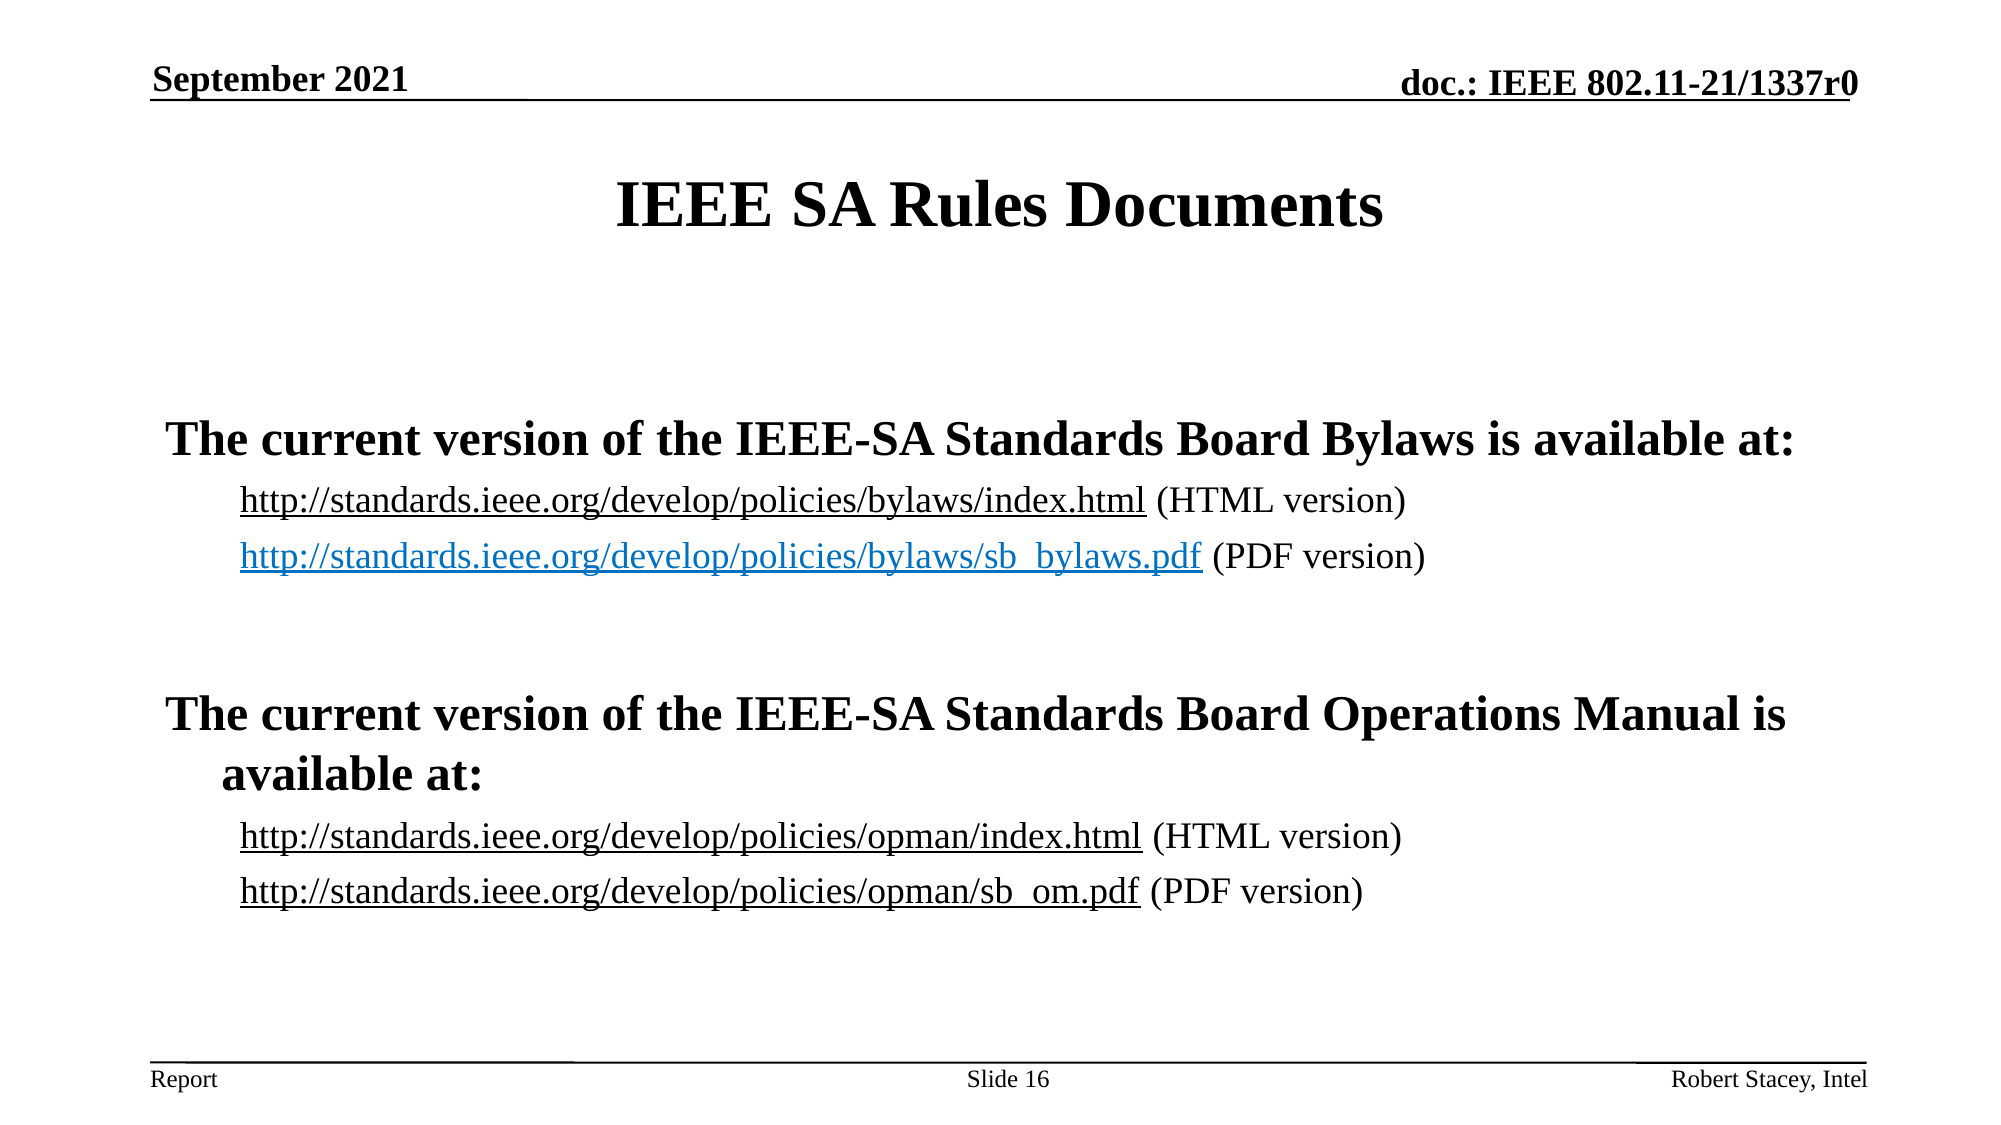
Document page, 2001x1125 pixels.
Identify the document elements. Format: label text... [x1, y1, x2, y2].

list The current version of the IEEE-SA Standards Board Bylaws is available at: http://standards.ieee.org/develop/policies/bylaws/index.html (HTML version) http://standards.ieee.org/develop/policies/bylaws/sb_bylaws.pdf (PDF version) The current version of the IEEE-SA Standards Board Operations Manual is available at: http://standards.ieee.org/develop/policies/opman/index.html (HTML version) http://standards.ieee.org/develop/policies/opman/sb_om.pdf (PDF version) [149, 324, 1850, 1000]
title IEEE SA Rules Documents [149, 112, 1850, 288]
footer Robert Stacey, Intel [1171, 1061, 1869, 1093]
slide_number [152, 54, 563, 100]
slide_number Slide 16 [950, 1061, 1067, 1123]
